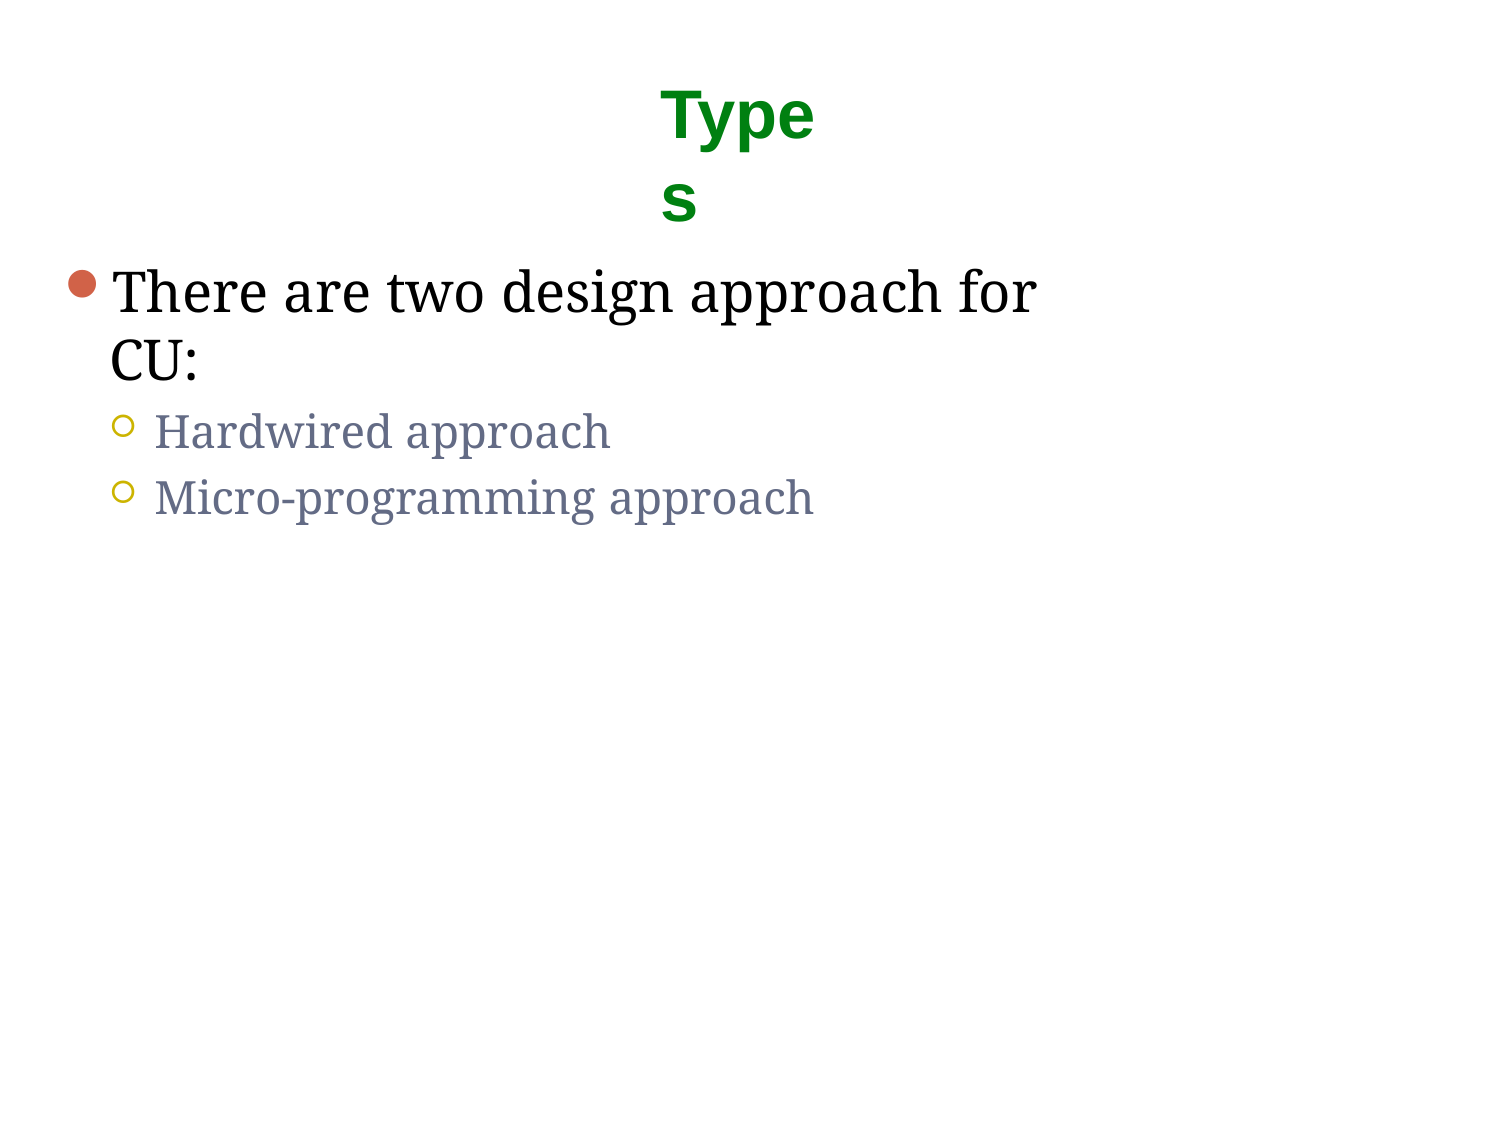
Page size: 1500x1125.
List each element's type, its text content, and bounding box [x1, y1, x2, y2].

title Types [658, 67, 841, 239]
text_box There are two design approach for CU: Hardwired approach Micro-programming approach [62, 239, 1070, 524]
